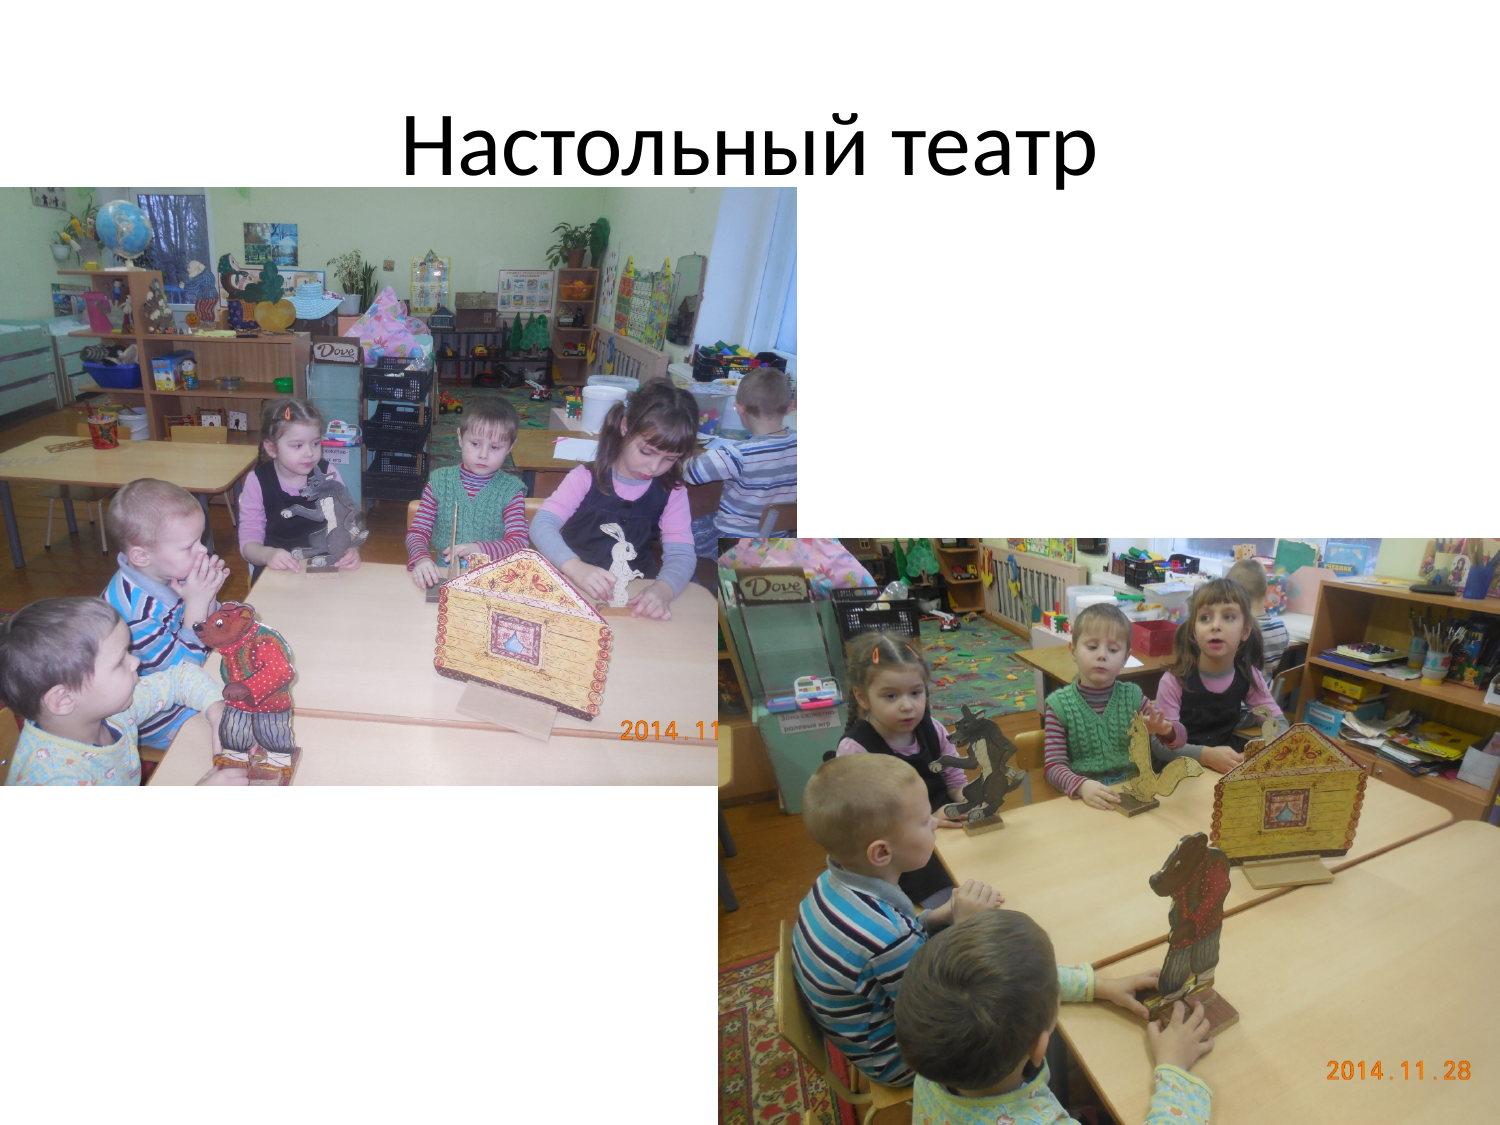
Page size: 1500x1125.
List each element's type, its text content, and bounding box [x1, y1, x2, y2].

picture [0, 187, 1500, 1125]
title Настольный театр [75, 45, 1425, 233]
